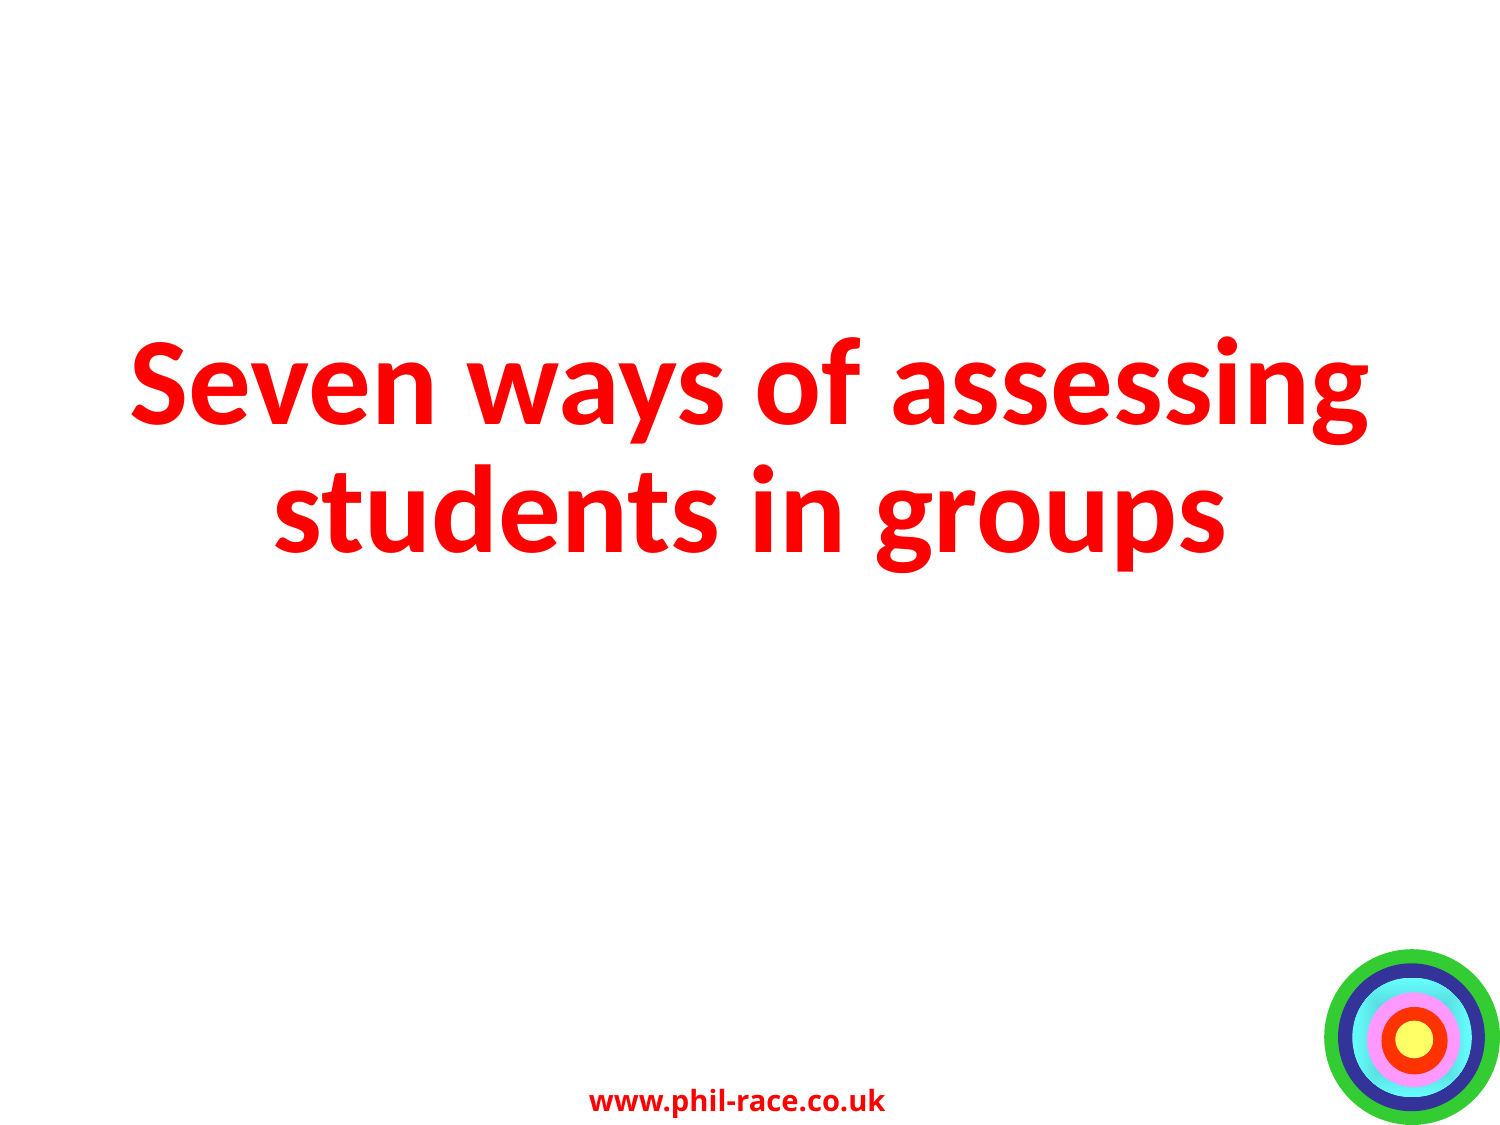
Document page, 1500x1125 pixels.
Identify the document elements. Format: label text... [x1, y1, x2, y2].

title Seven ways of assessing students in groups [113, 75, 1387, 825]
